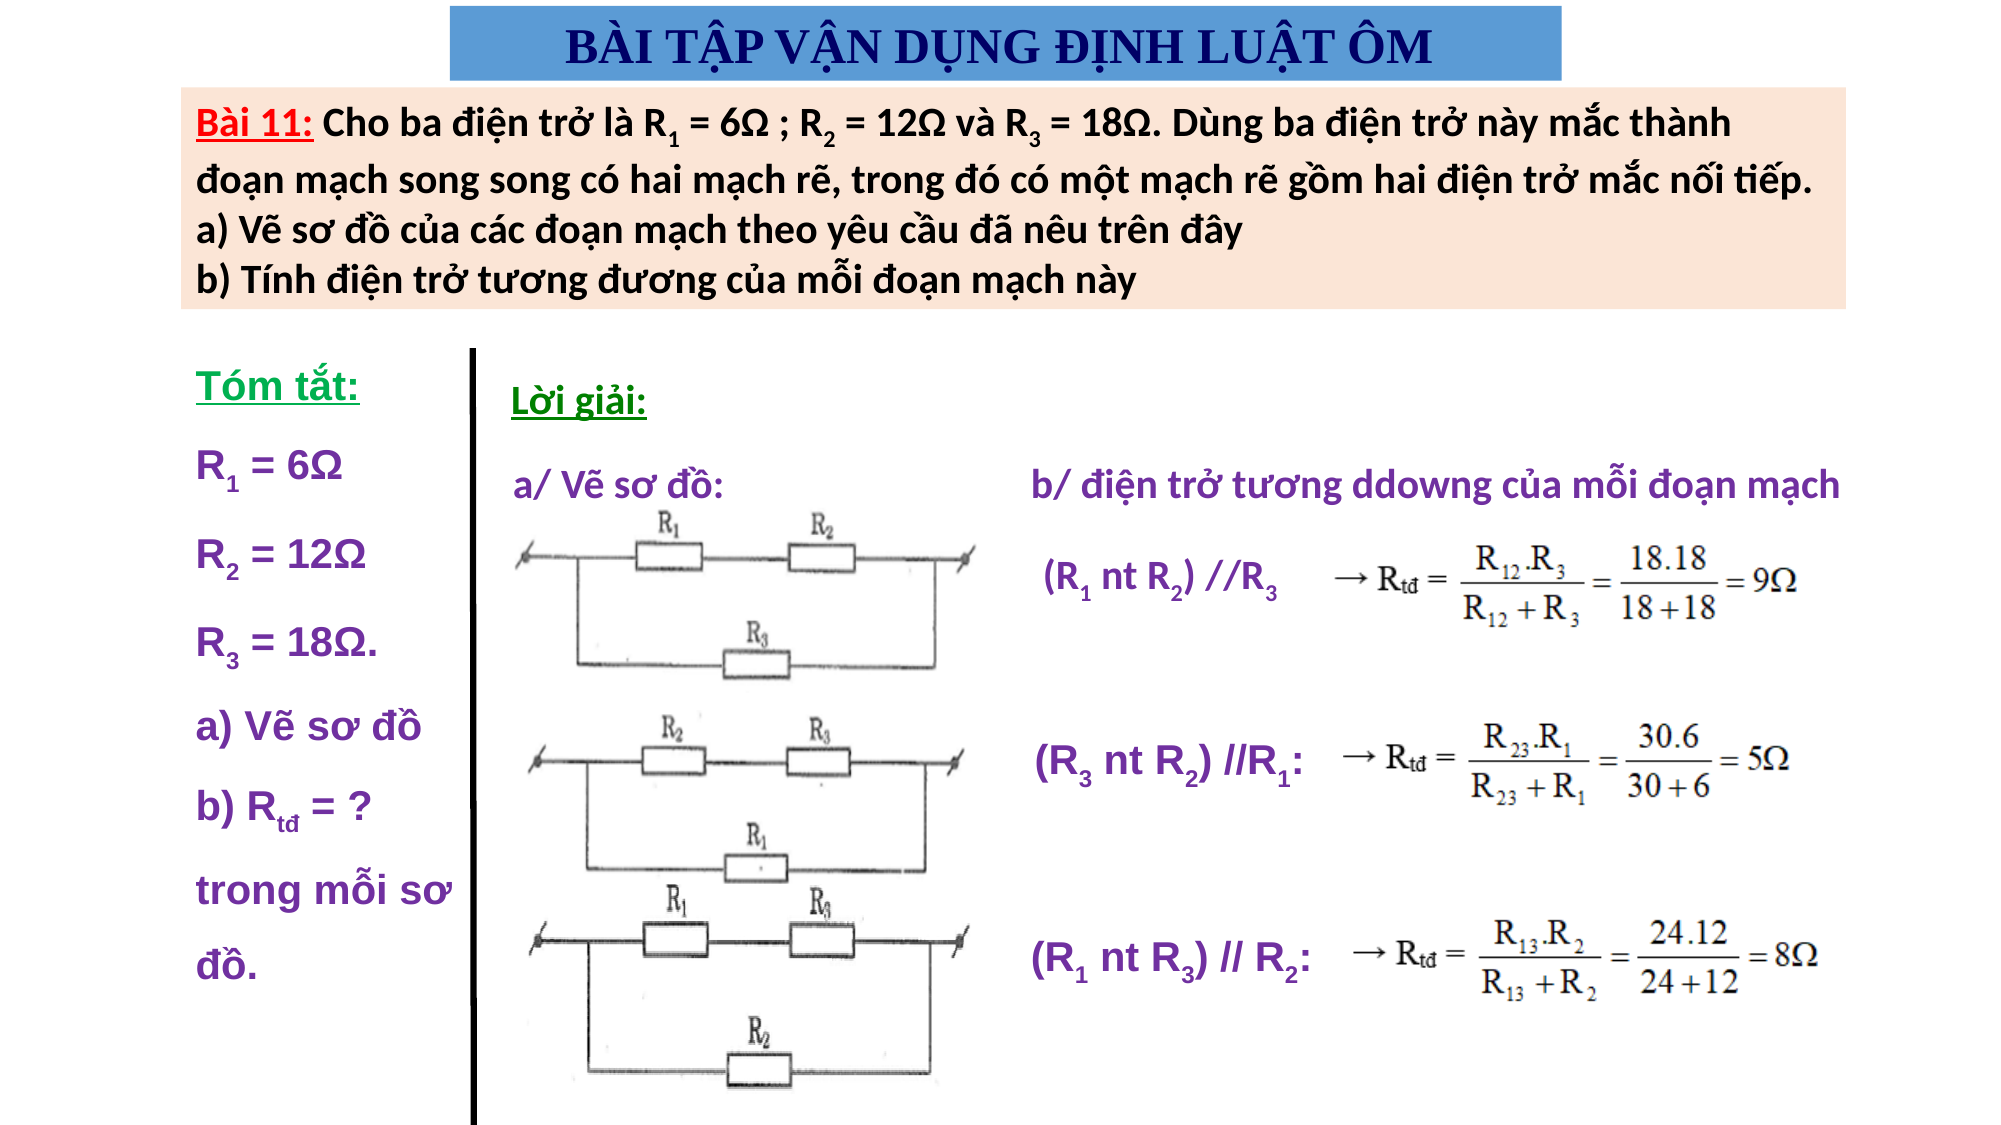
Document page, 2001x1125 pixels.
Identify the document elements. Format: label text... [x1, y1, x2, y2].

picture [1332, 541, 1800, 632]
text_box Tóm tắt: R1 = 6Ω R2 = 12Ω R3 = 18Ω. a) Vẽ sơ đồ b) Rtđ = ? trong mỗi sơ đồ. [180, 326, 473, 995]
text_box a/ Vẽ sơ đồ: [498, 449, 1016, 515]
text_box Bài 11: Cho ba điện trở là R1 = 6Ω ; R2 = 12Ω và R3 = 18Ω. Dùng ba điện trở này mắc thành đoạn mạch song song có hai mạch rẽ, trong đó có một mạch rẽ gồm hai điện trở mắc nối tiếp. a) Vẽ sơ đồ của các đoạn mạch theo yêu cầu đã nêu trên đây b) Tính điện trở tương đương của mỗi đoạn mạch này [181, 87, 1846, 256]
text_box BÀI TẬP VẬN DỤNG ĐỊNH LUẬT ÔM [449, 5, 1562, 81]
text_box b/ điện trở tương ddowng của mỗi đoạn mạch [1016, 449, 1857, 515]
text_box (R1 nt R3) // R2: [1015, 922, 1694, 1046]
text_box Lời giải: [496, 365, 663, 431]
text_box (R3 nt R2) //R1: [1019, 725, 1539, 850]
picture [525, 710, 971, 1099]
text_box (R1 nt R2) //R3 [1028, 539, 1293, 614]
picture [512, 499, 981, 694]
picture [1343, 716, 1794, 810]
picture [1349, 914, 1829, 1006]
text_box Bài 11: Cho ba điện trở là R1 = 6Ω ; R2 = 12Ω và R3 = 18Ω. Dùng ba điện trở này mắc thành đoạn mạch song song có hai mạch rẽ, trong đó có một mạch rẽ gồm hai điện trở mắc nối tiếp. a) Vẽ sơ đồ của các đoạn mạch theo yêu cầu đã nêu trên đây b) Tính điện trở tương đương của mỗi đoạn mạch này [181, 257, 1846, 310]
